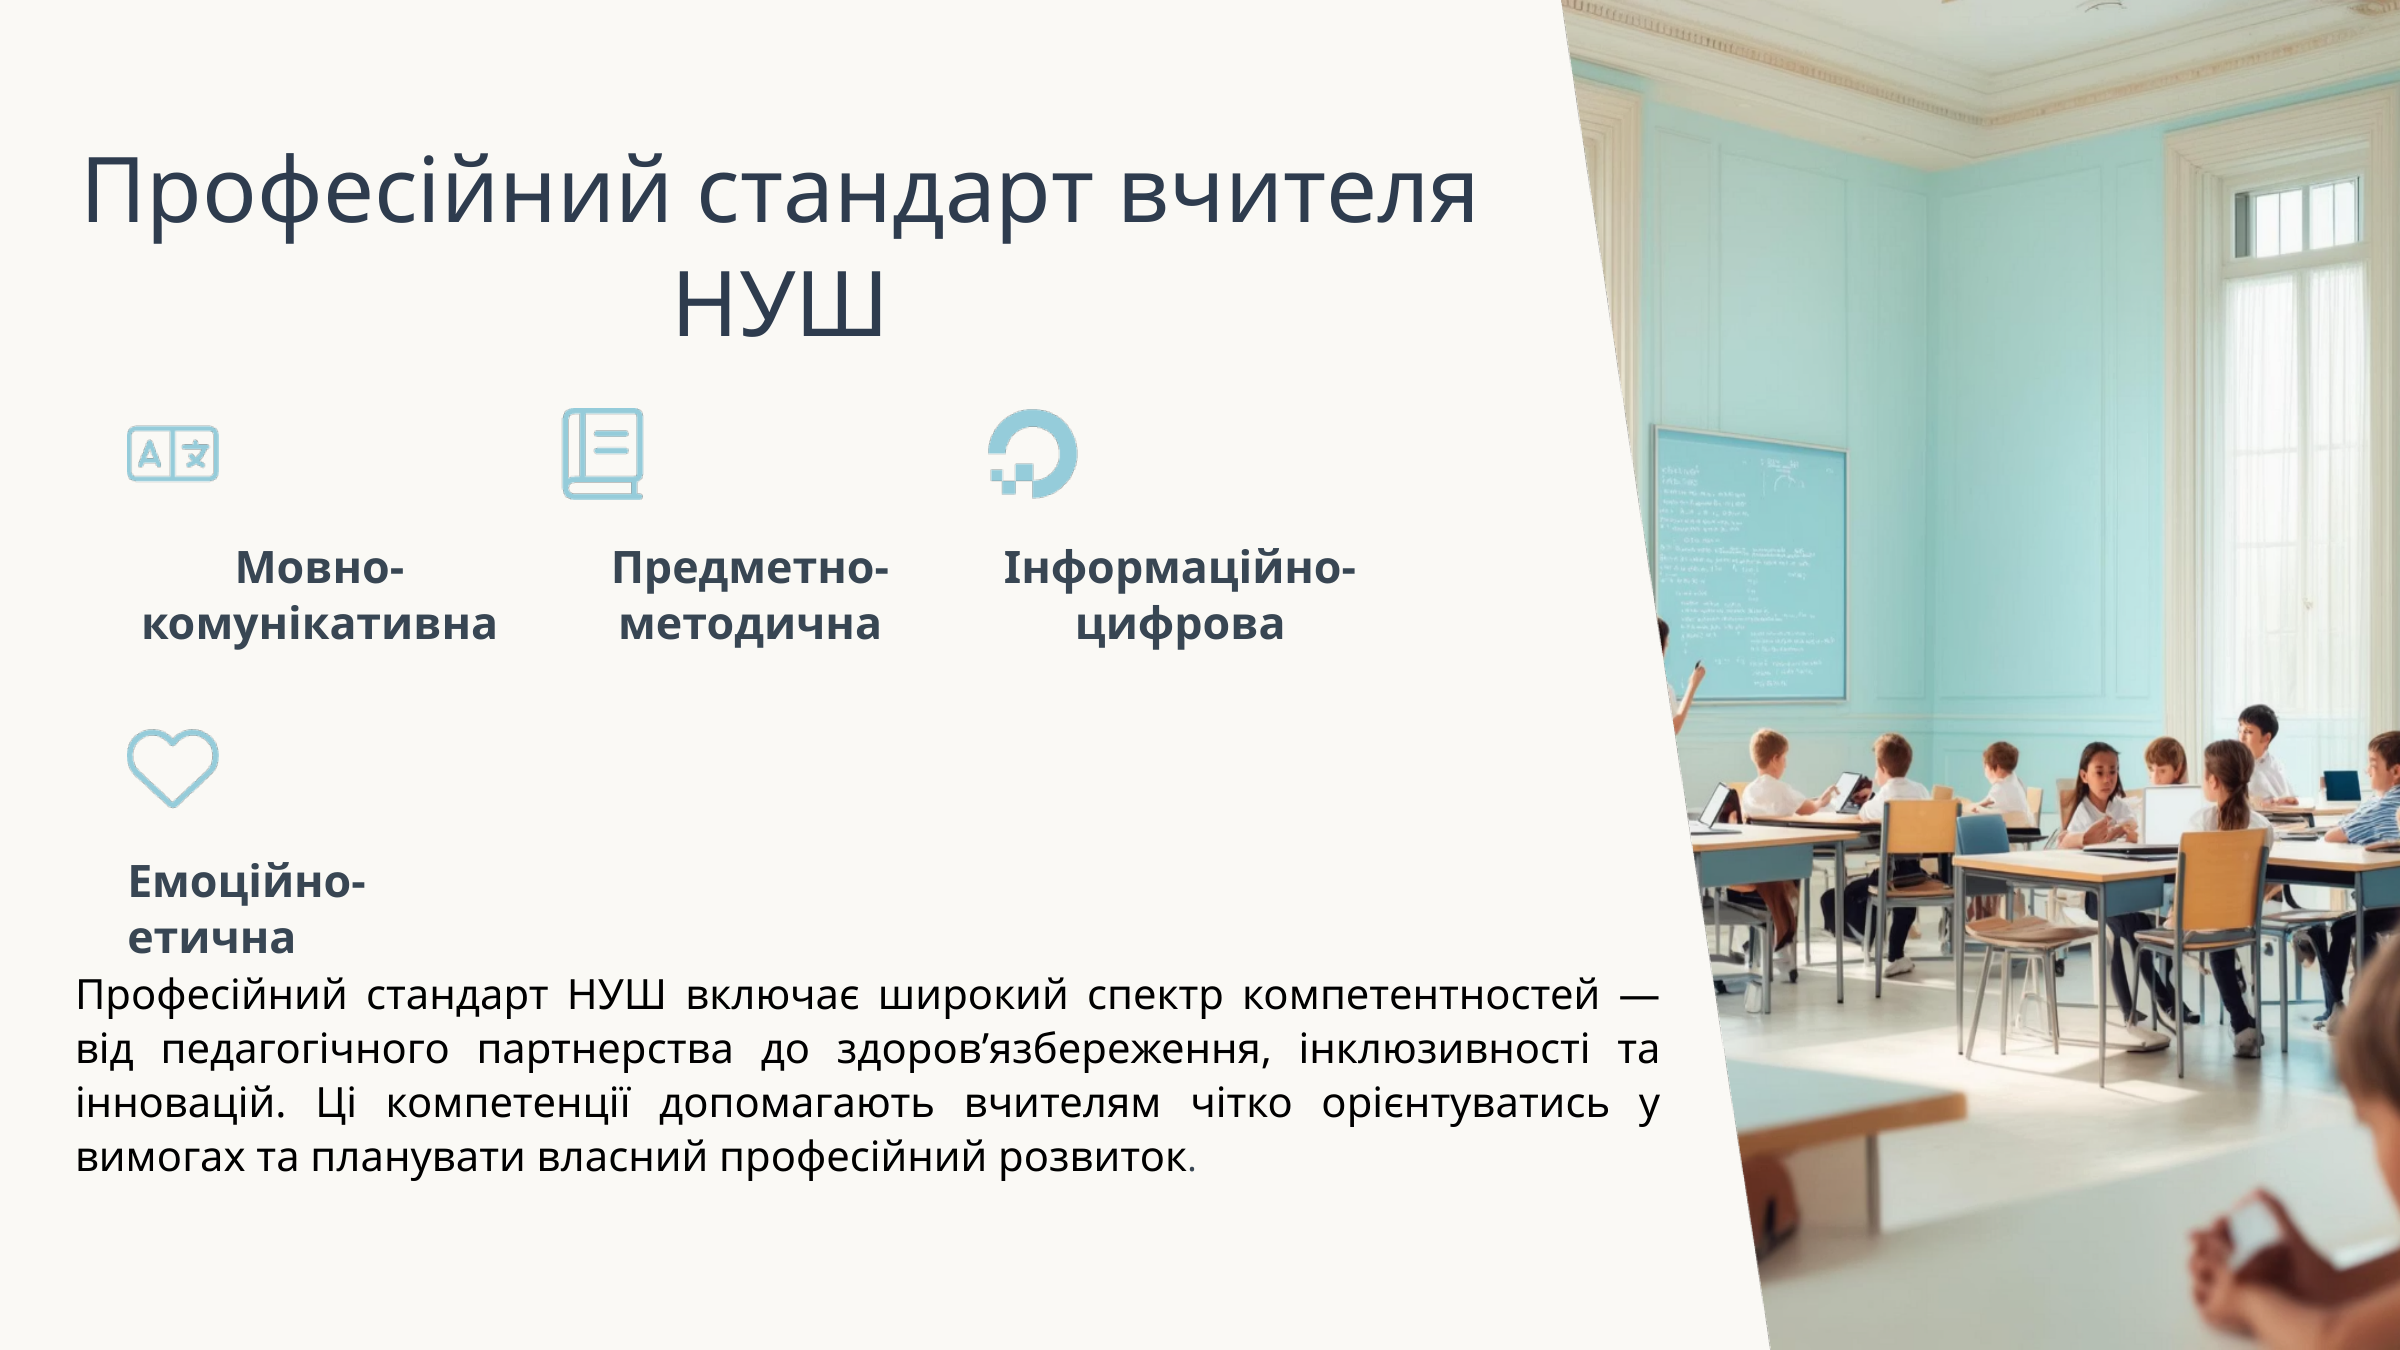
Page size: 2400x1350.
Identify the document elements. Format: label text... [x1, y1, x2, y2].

text_box Професійний стандарт НУШ включає широкий спектр компетентностей — від педагогічного партнерства до здоров’язбереження, інклюзивності та інновацій. Ці компетенції допомагають вчителям чітко орієнтуватись у вимогах та планувати власний професійний розвиток. [75, 963, 1561, 1223]
picture [987, 408, 1079, 500]
picture [127, 408, 219, 500]
picture [1561, 0, 2400, 1350]
text_box Інформаційно-цифрова [987, 536, 1373, 650]
text_box Мовно-комунікативна [127, 536, 513, 650]
picture [127, 722, 219, 814]
text_box Професійний стандарт вчителя НУШ [0, 127, 1561, 355]
text_box Предметно-методична [557, 536, 943, 650]
text_box Емоційно-етична [127, 849, 513, 963]
picture [557, 408, 649, 500]
